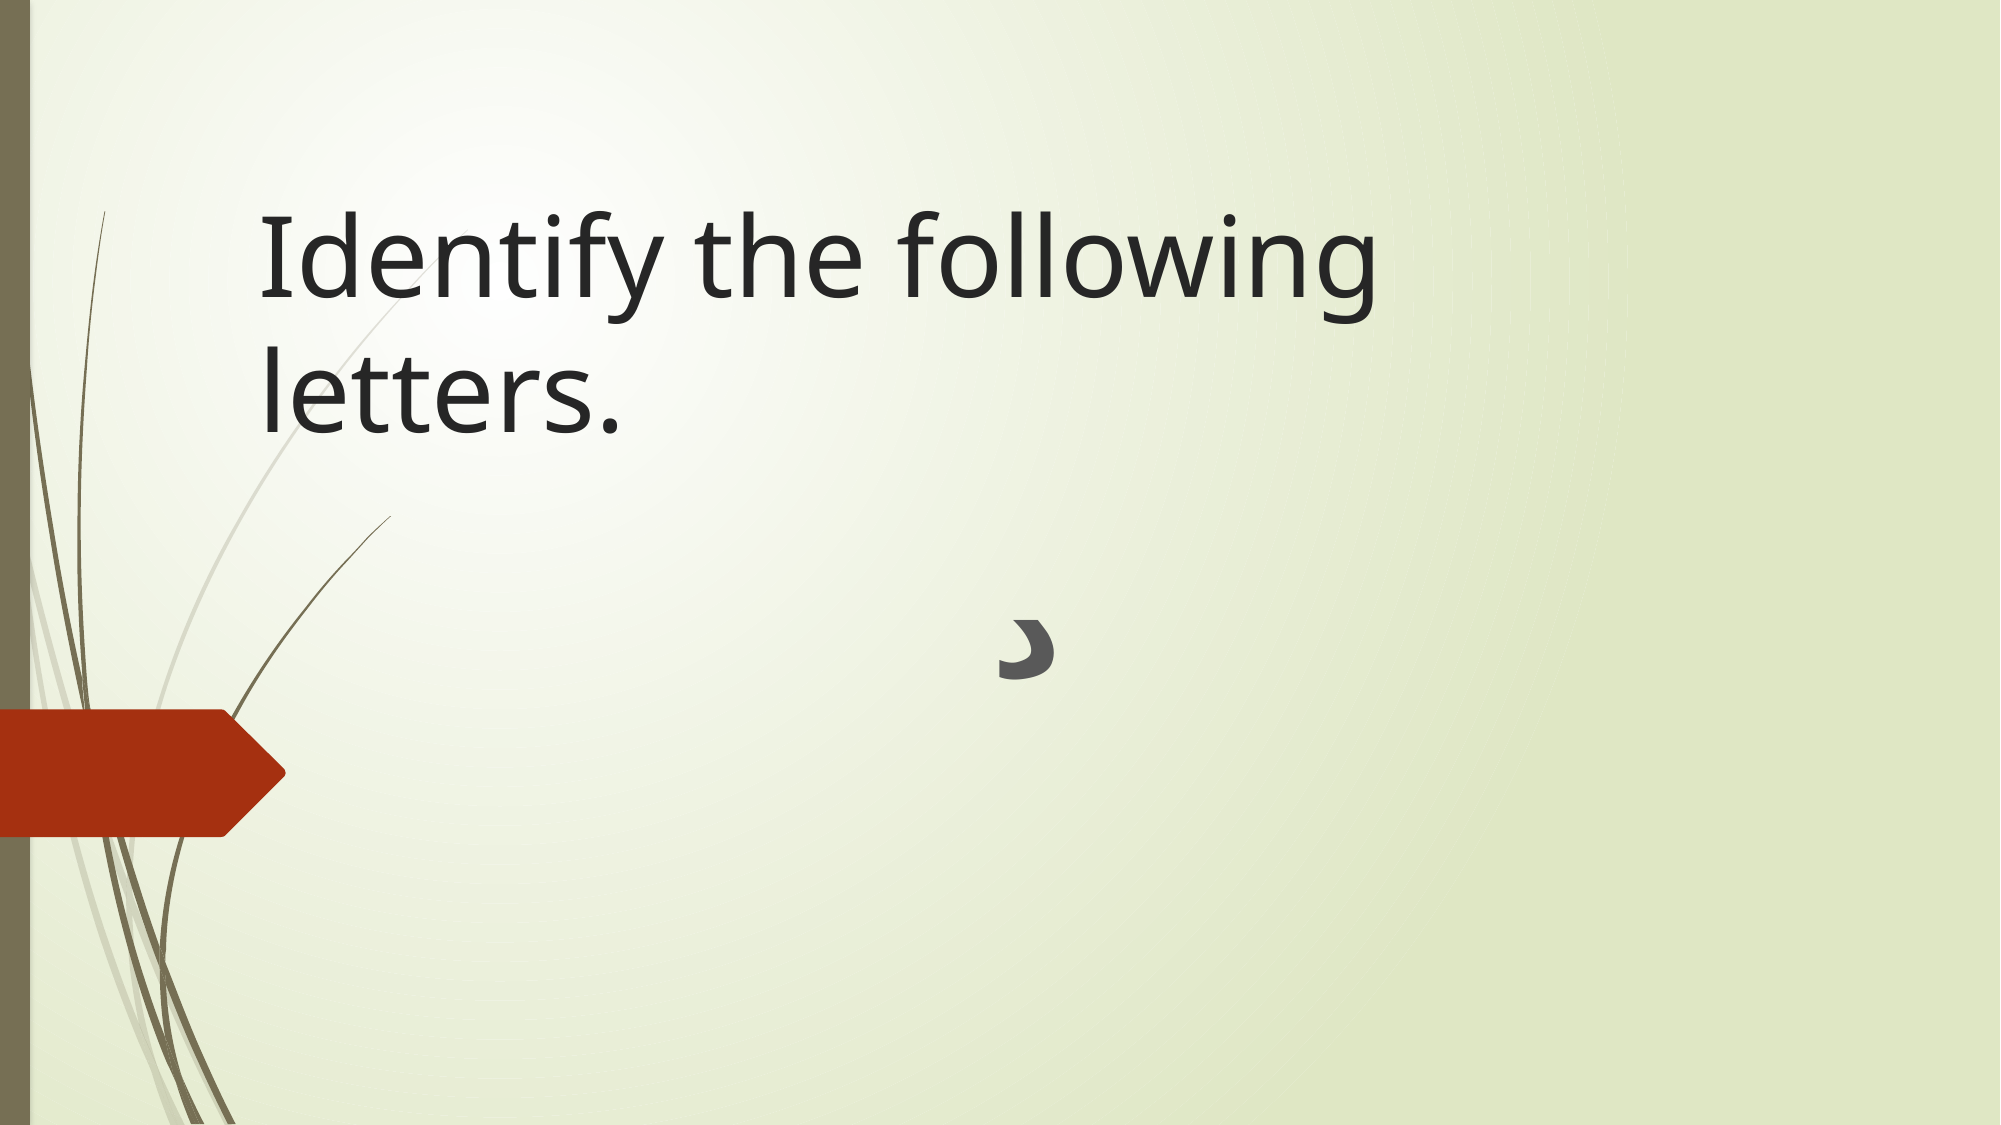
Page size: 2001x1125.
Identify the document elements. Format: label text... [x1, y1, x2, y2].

subtitle د [295, 532, 1758, 717]
title Identify the following letters. [243, 91, 1706, 463]
